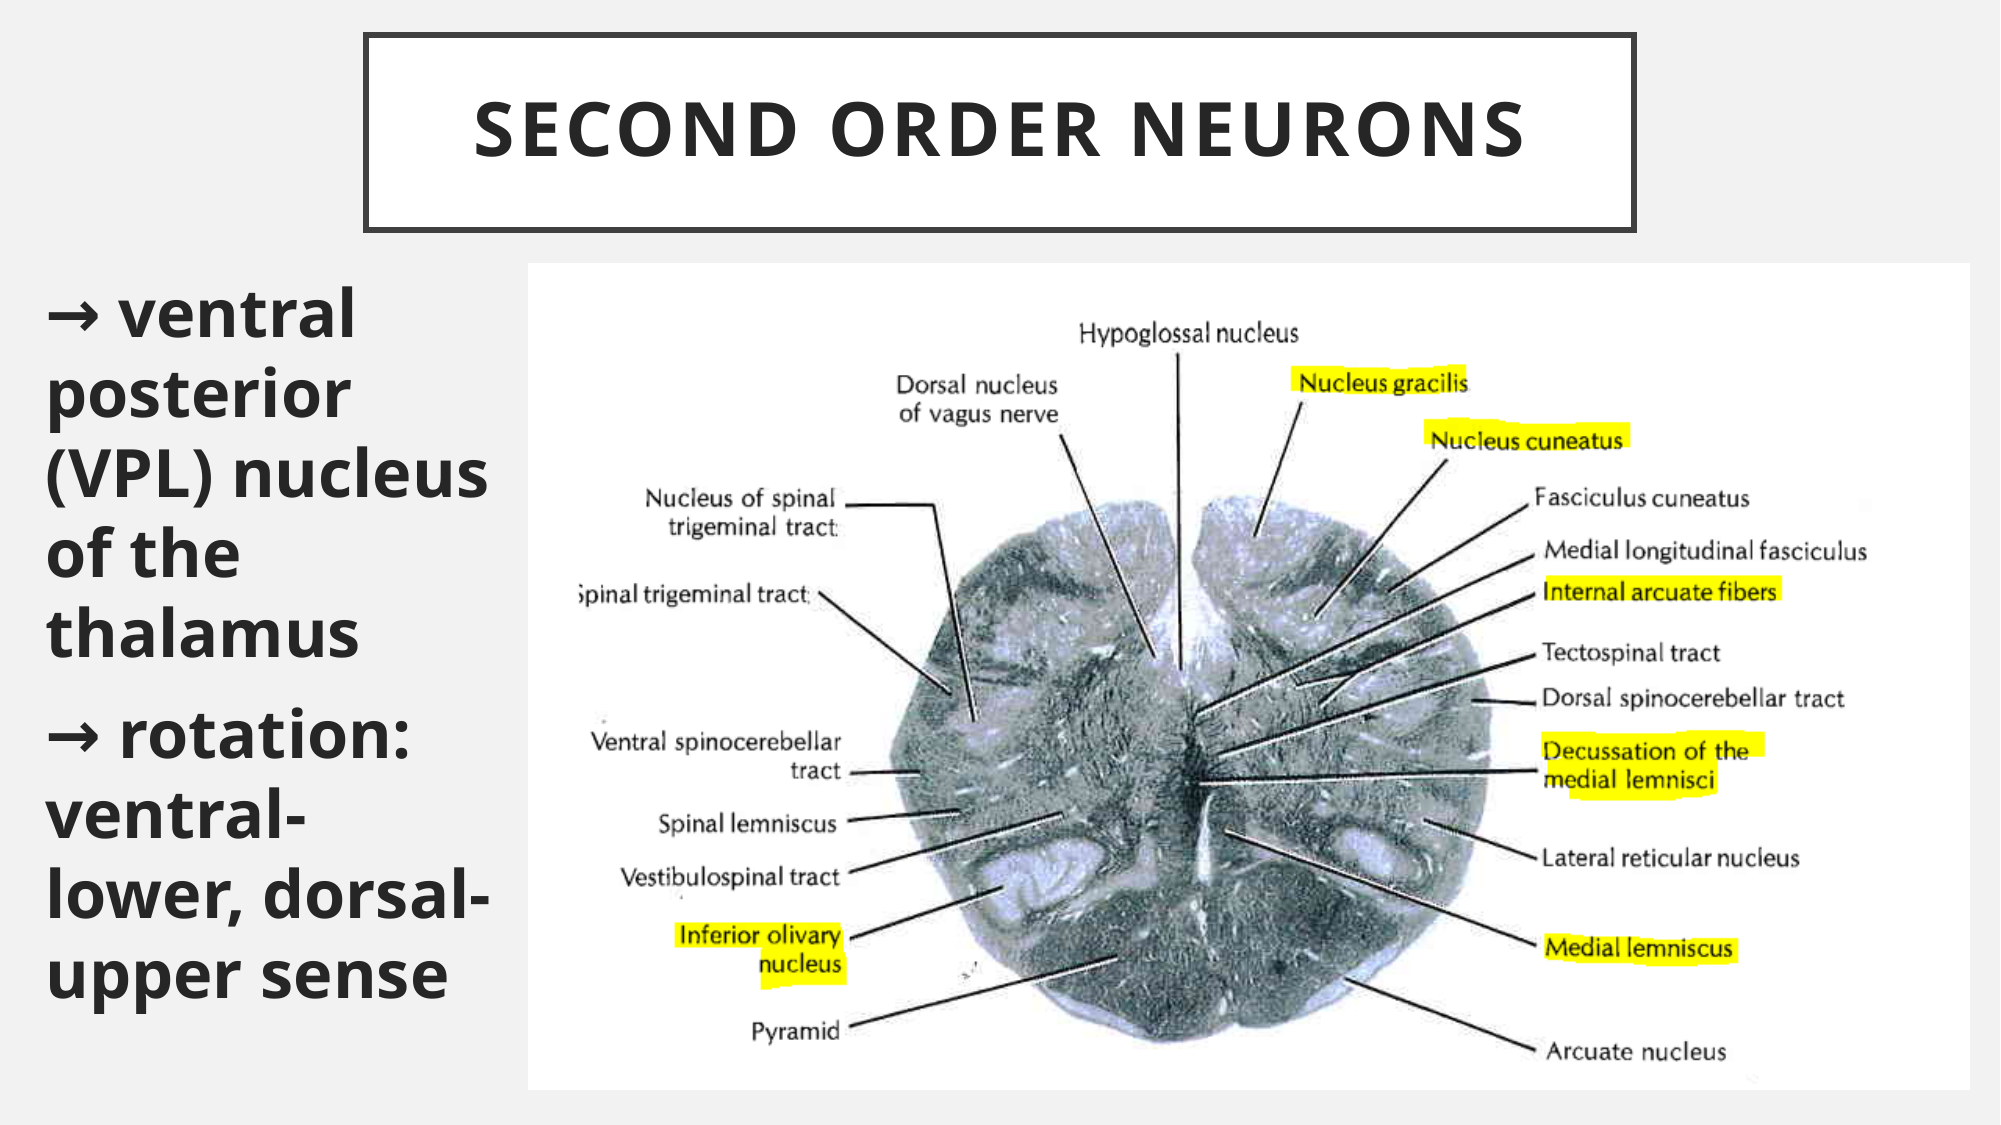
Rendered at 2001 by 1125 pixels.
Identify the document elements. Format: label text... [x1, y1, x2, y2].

text_box → ventral posterior (VPL) nucleus of the thalamus → rotation: ventral-lower, dorsal-upper sense [30, 263, 518, 1090]
title Second order neurons [363, 32, 1637, 233]
picture [528, 263, 1970, 1090]
